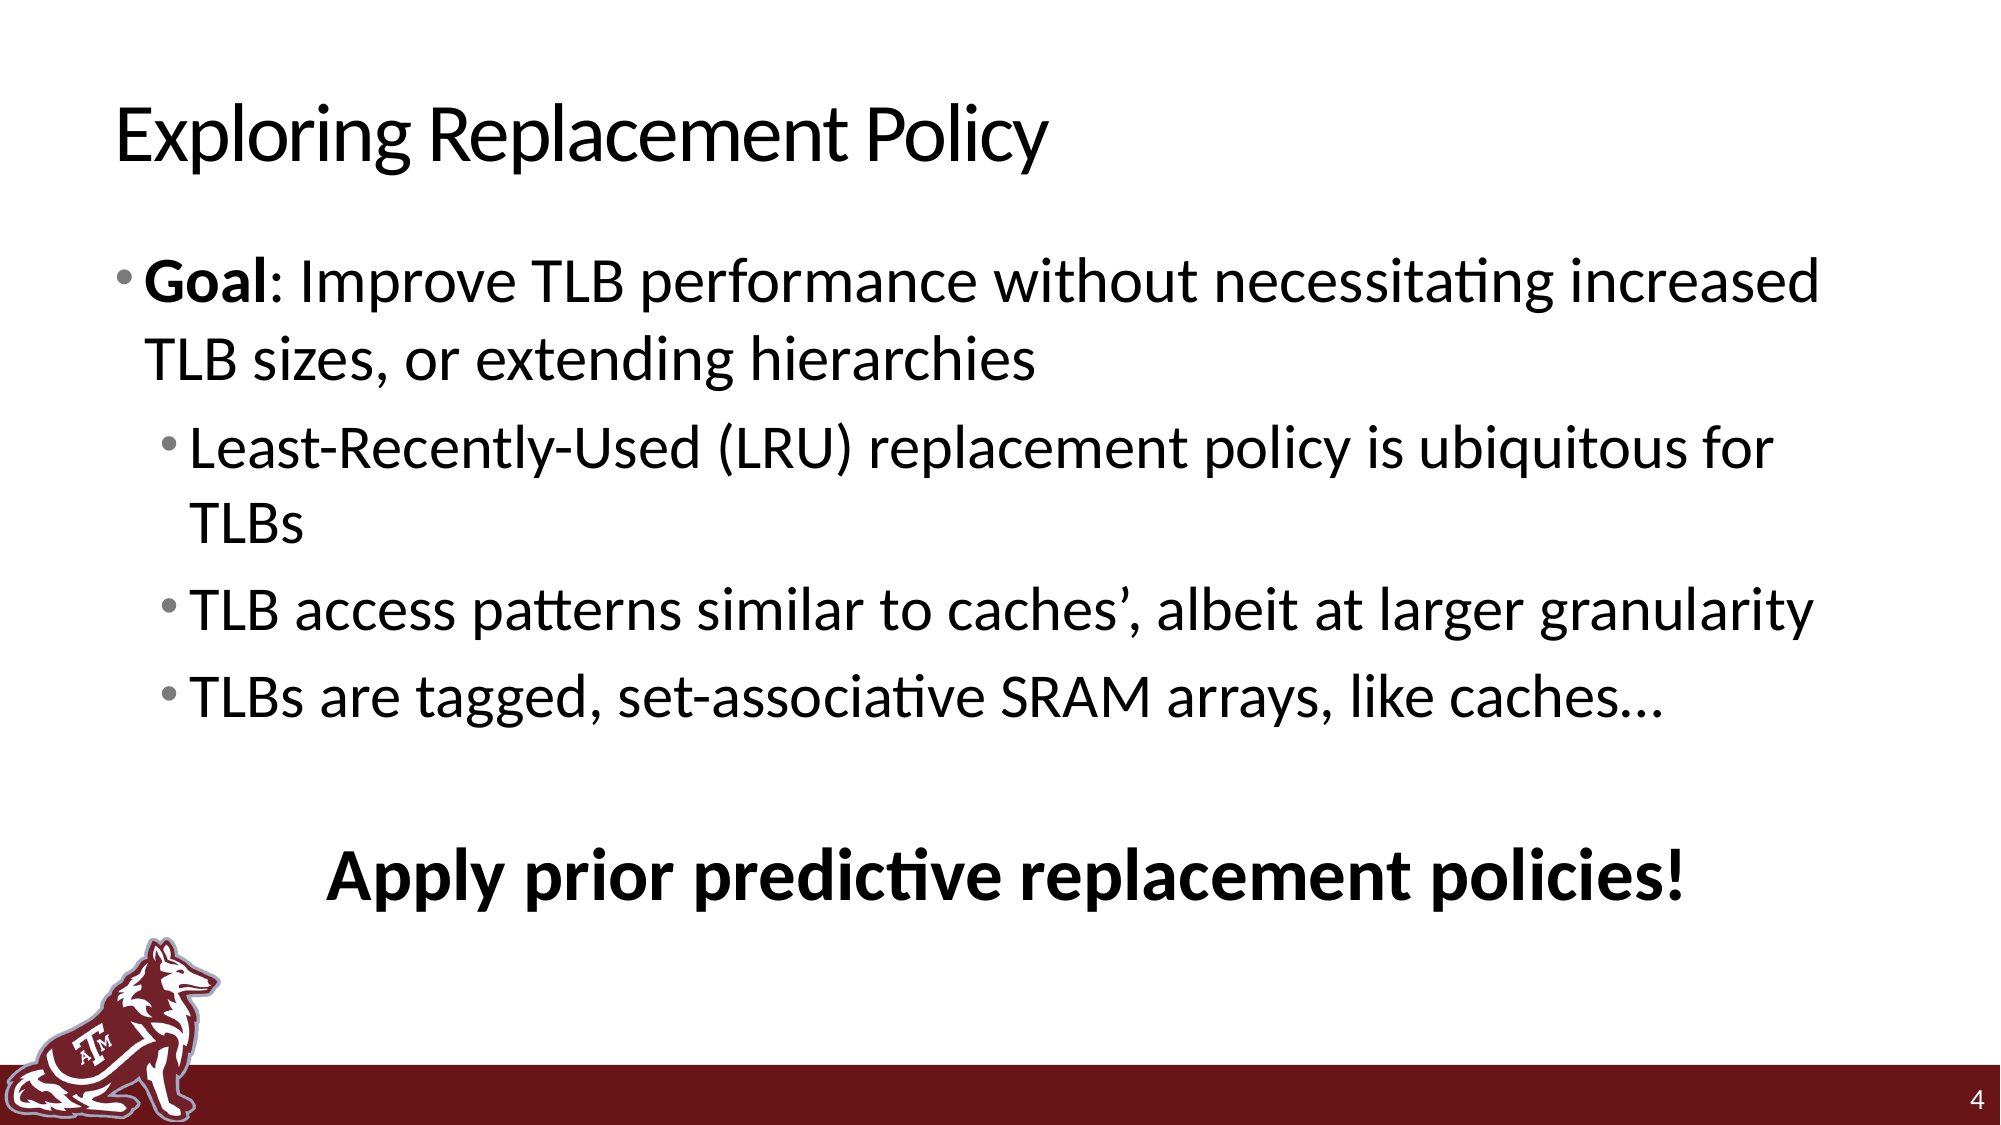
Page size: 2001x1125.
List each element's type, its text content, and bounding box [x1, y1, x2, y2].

list Goal: Improve TLB performance without necessitating increased TLB sizes, or extending hierarchies Least-Recently-Used (LRU) replacement policy is ubiquitous for TLBs TLB access patterns similar to caches’, albeit at larger granularity TLBs are tagged, set-associative SRAM arrays, like caches… [99, 230, 1842, 789]
picture [3, 936, 221, 1122]
text_box Apply prior predictive replacement policies! [154, 818, 1788, 923]
title Exploring Replacement Policy [99, 55, 1950, 202]
slide_number 4 [1766, 1071, 2000, 1125]
